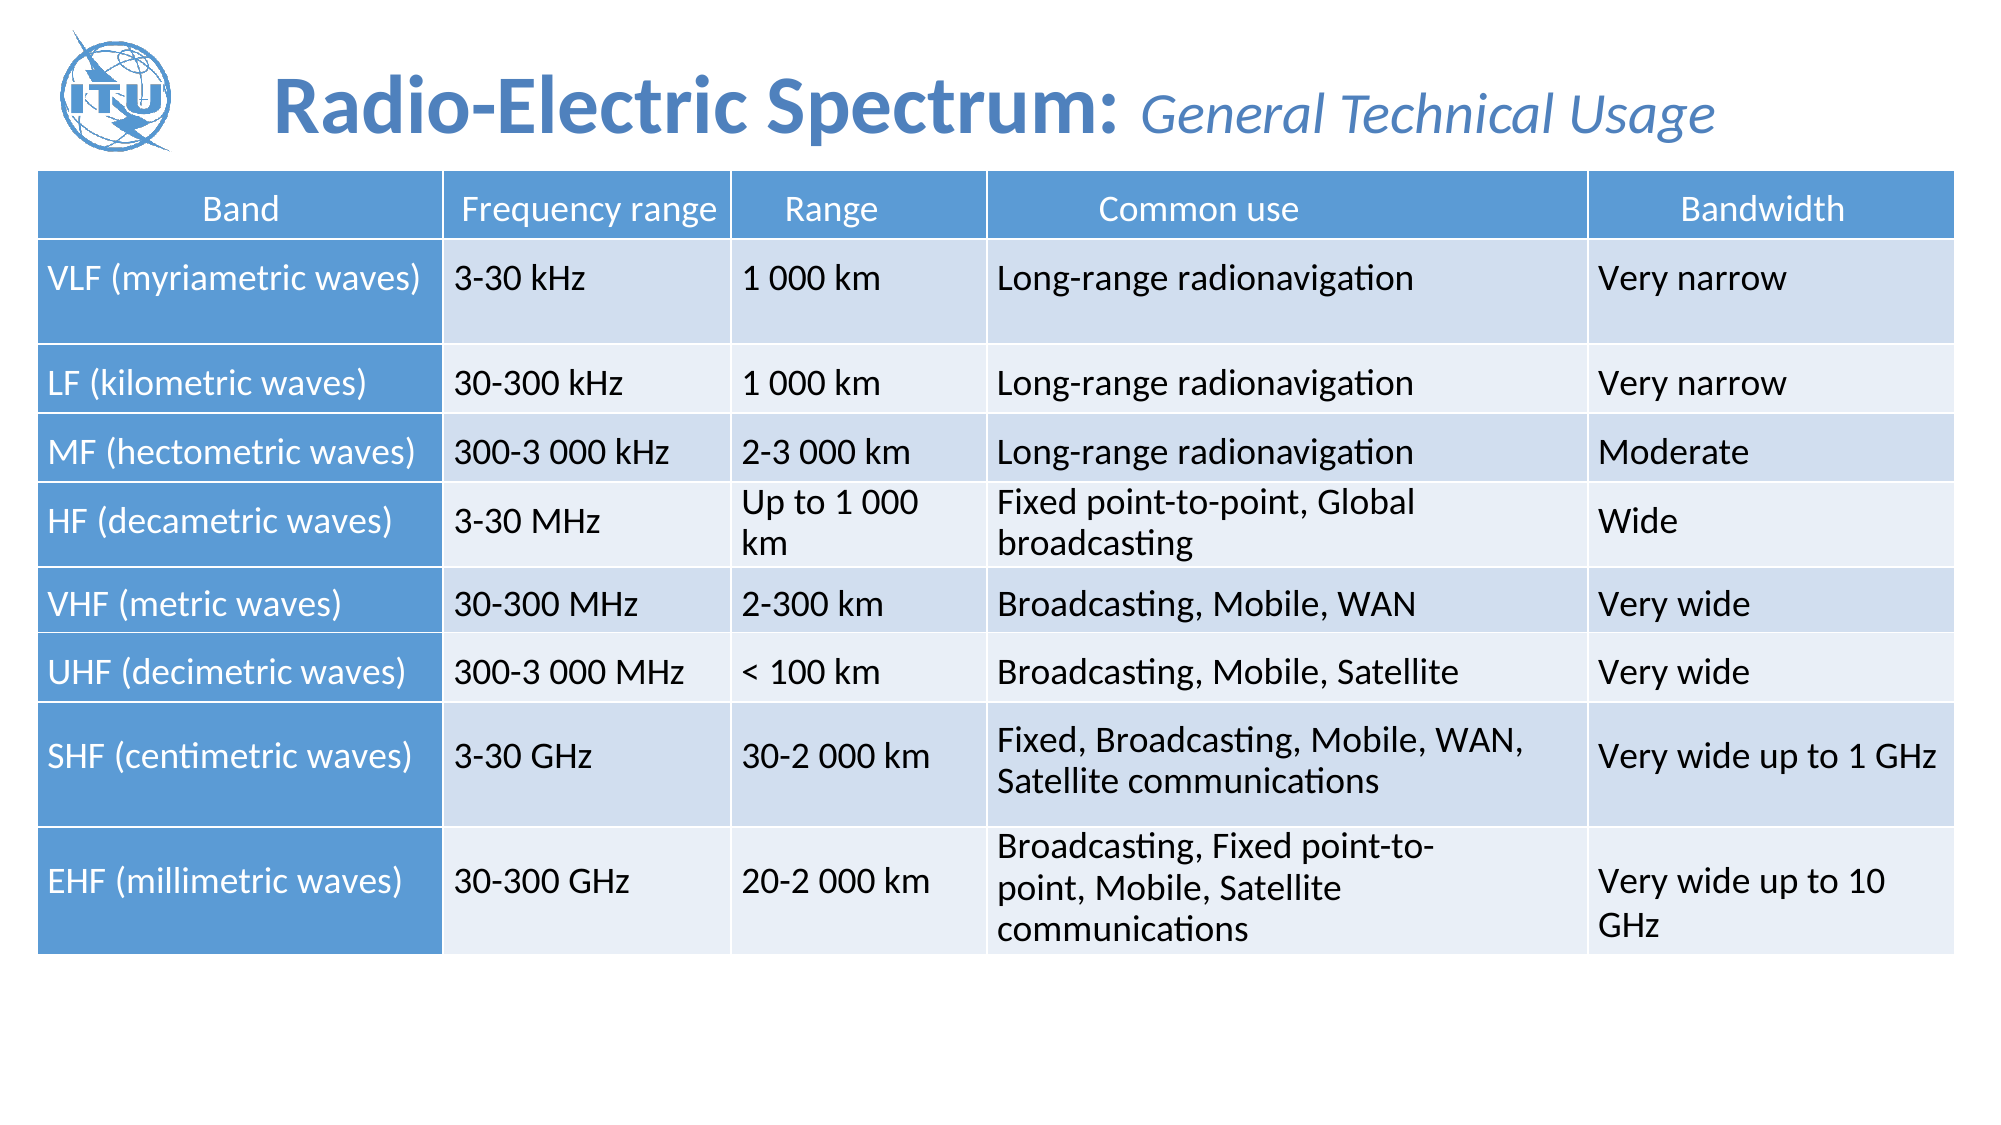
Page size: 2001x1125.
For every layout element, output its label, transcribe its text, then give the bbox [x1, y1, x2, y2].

table_header Band [38, 171, 442, 238]
table_cell 300-3 000 kHz [444, 414, 730, 481]
table_cell Broadcasting, Mobile, WAN [988, 568, 1587, 632]
table_cell 3-30 MHz [444, 483, 730, 566]
table_cell Moderate [1589, 414, 1954, 481]
table_cell VHF (metric waves) [38, 568, 442, 632]
table_cell VLF (myriametric waves) [38, 240, 442, 343]
table_cell 3-30 GHz [444, 703, 730, 826]
table_cell Long-range radionavigation [988, 414, 1587, 481]
table_cell 1 000 km [732, 240, 986, 343]
table_cell 1 000 km [732, 345, 986, 412]
table_cell LF (kilometric waves) [38, 345, 442, 412]
table_cell 30-2 000 km [732, 703, 986, 826]
table_cell 2-300 km [732, 568, 986, 632]
table_cell 3-30 kHz [444, 240, 730, 343]
table_cell 30-300 MHz [444, 568, 730, 632]
table_cell < 100 km [732, 633, 986, 701]
table_cell Up to 1 000 km [732, 483, 986, 566]
table_cell Very wide [1589, 633, 1954, 701]
table_cell Very wide up to 10 GHz [1589, 828, 1954, 954]
table_cell 300-3 000 MHz [444, 633, 730, 701]
table_cell Fixed, Broadcasting, Mobile, WAN, Satellite communications [988, 703, 1587, 826]
table_header Range [732, 171, 986, 238]
table_header Common use [988, 171, 1587, 238]
table_cell SHF (centimetric waves) [38, 703, 442, 826]
table_cell Very wide up to 1 GHz [1589, 703, 1954, 826]
table_cell EHF (millimetric waves) [38, 828, 442, 954]
table_cell Broadcasting, Mobile, Satellite [988, 633, 1587, 701]
table_cell 20-2 000 km [732, 828, 986, 954]
table_cell HF (decametric waves) [38, 483, 442, 566]
table_cell Very narrow [1589, 240, 1954, 343]
table_header Bandwidth [1589, 171, 1954, 238]
table_cell Fixed point-to-point, Global broadcasting [988, 483, 1587, 566]
table_cell UHF (decimetric waves) [38, 633, 442, 701]
table_cell Long-range radionavigation [988, 240, 1587, 343]
table_cell Wide [1589, 483, 1954, 566]
table_cell Very wide [1589, 568, 1954, 632]
table_cell 2-3 000 km [732, 414, 986, 481]
table_header Frequency range [444, 171, 730, 238]
text_box Radio-Electric Spectrum: General Technical Usage [259, 19, 1830, 169]
table_cell 30-300 GHz [444, 828, 730, 954]
table_cell Very narrow [1589, 345, 1954, 412]
table_cell Long-range radionavigation [988, 345, 1587, 412]
picture [57, 26, 177, 156]
table_cell Broadcasting, Fixed point-to- point, Mobile, Satellite communications [988, 828, 1587, 954]
table_cell MF (hectometric waves) [38, 414, 442, 481]
table_cell 30-300 kHz [444, 345, 730, 412]
